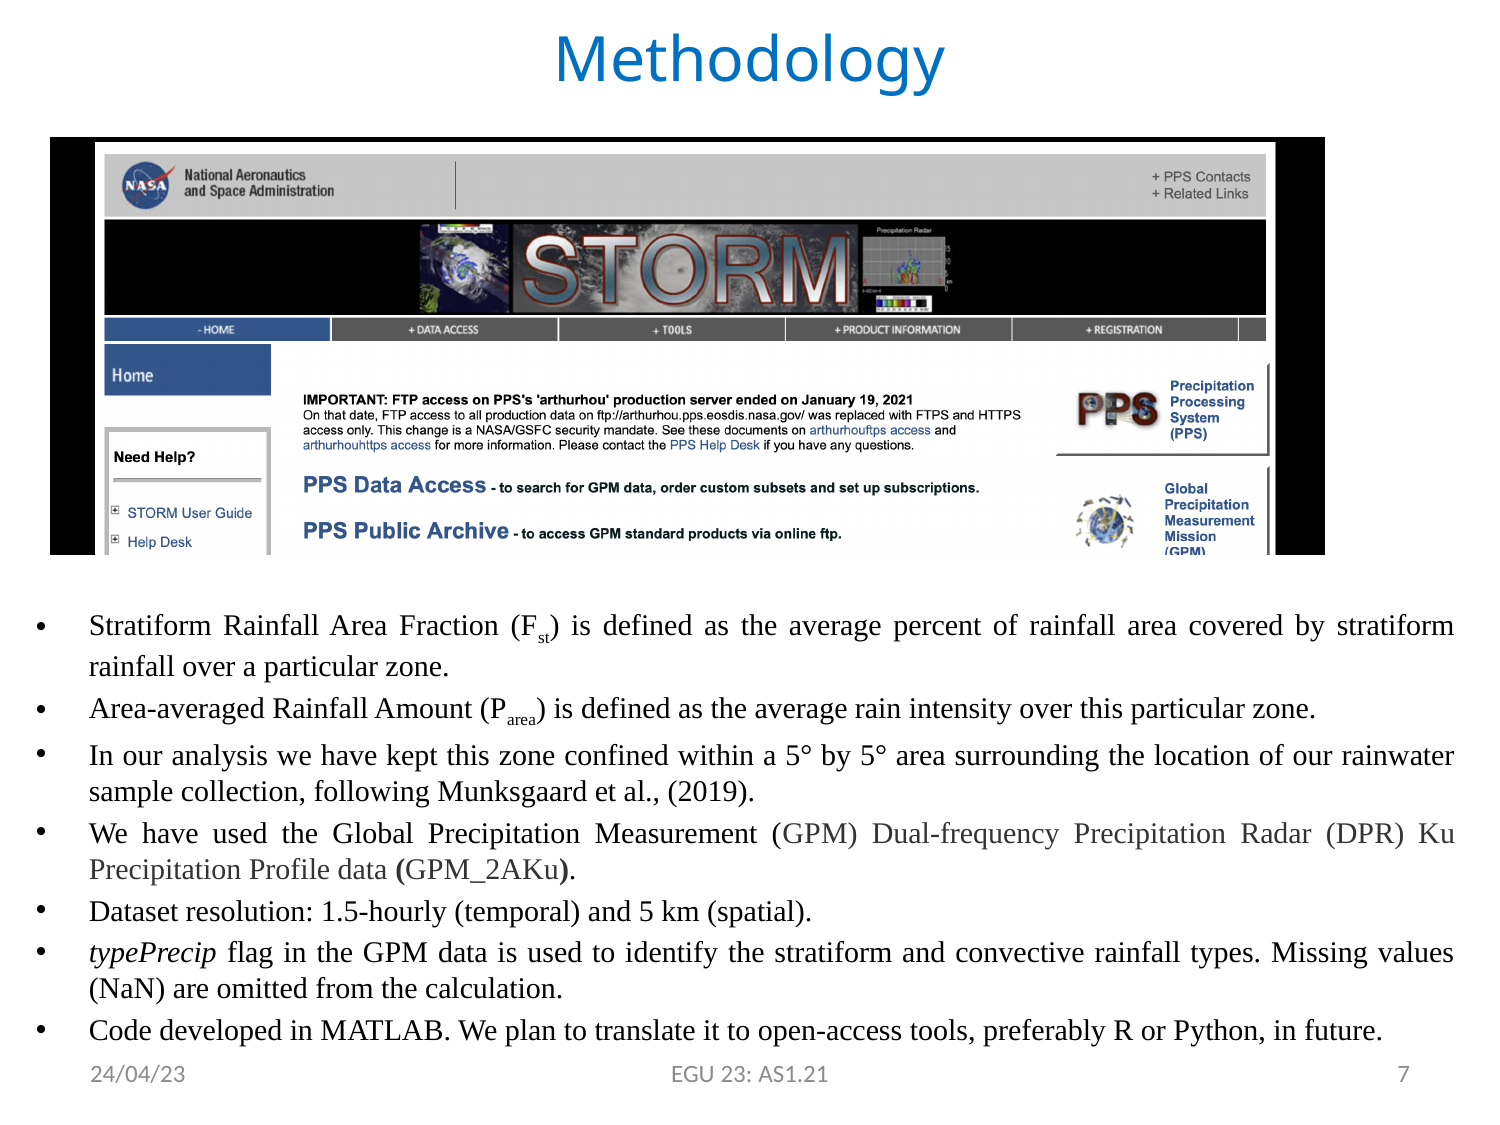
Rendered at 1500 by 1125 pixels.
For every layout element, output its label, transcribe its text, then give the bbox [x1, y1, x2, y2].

text_box Methodology [74, 0, 1425, 113]
slide_number 7 [1074, 1058, 1425, 1103]
list Stratiform Rainfall Area Fraction (Fst) is defined as the average percent of rainfall area covered by stratiform rainfall over a particular zone. Area-averaged Rainfall Amount (Parea) is defined as the average rain intensity over this particular zone. In our analysis we have kept this zone confined within a 5° by 5° area surrounding the location of our rainwater sample collection, following Munksgaard et al., (2019). We have used the Global Precipitation Measurement (GPM) Dual-frequency Precipitation Radar (DPR) Ku Precipitation Profile data (GPM_2AKu). Dataset resolution: 1.5-hourly (temporal) and 5 km (spatial). typePrecip flag in the GPM data is used to identify the stratiform and convective rainfall types. Missing values (NaN) are omitted from the calculation. Code developed in MATLAB. We plan to translate it to open-access tools, preferably R or Python, in future. [20, 598, 1471, 1058]
footer EGU 23: AS1.21 [512, 1058, 988, 1103]
picture [49, 137, 1326, 555]
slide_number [75, 1058, 425, 1103]
